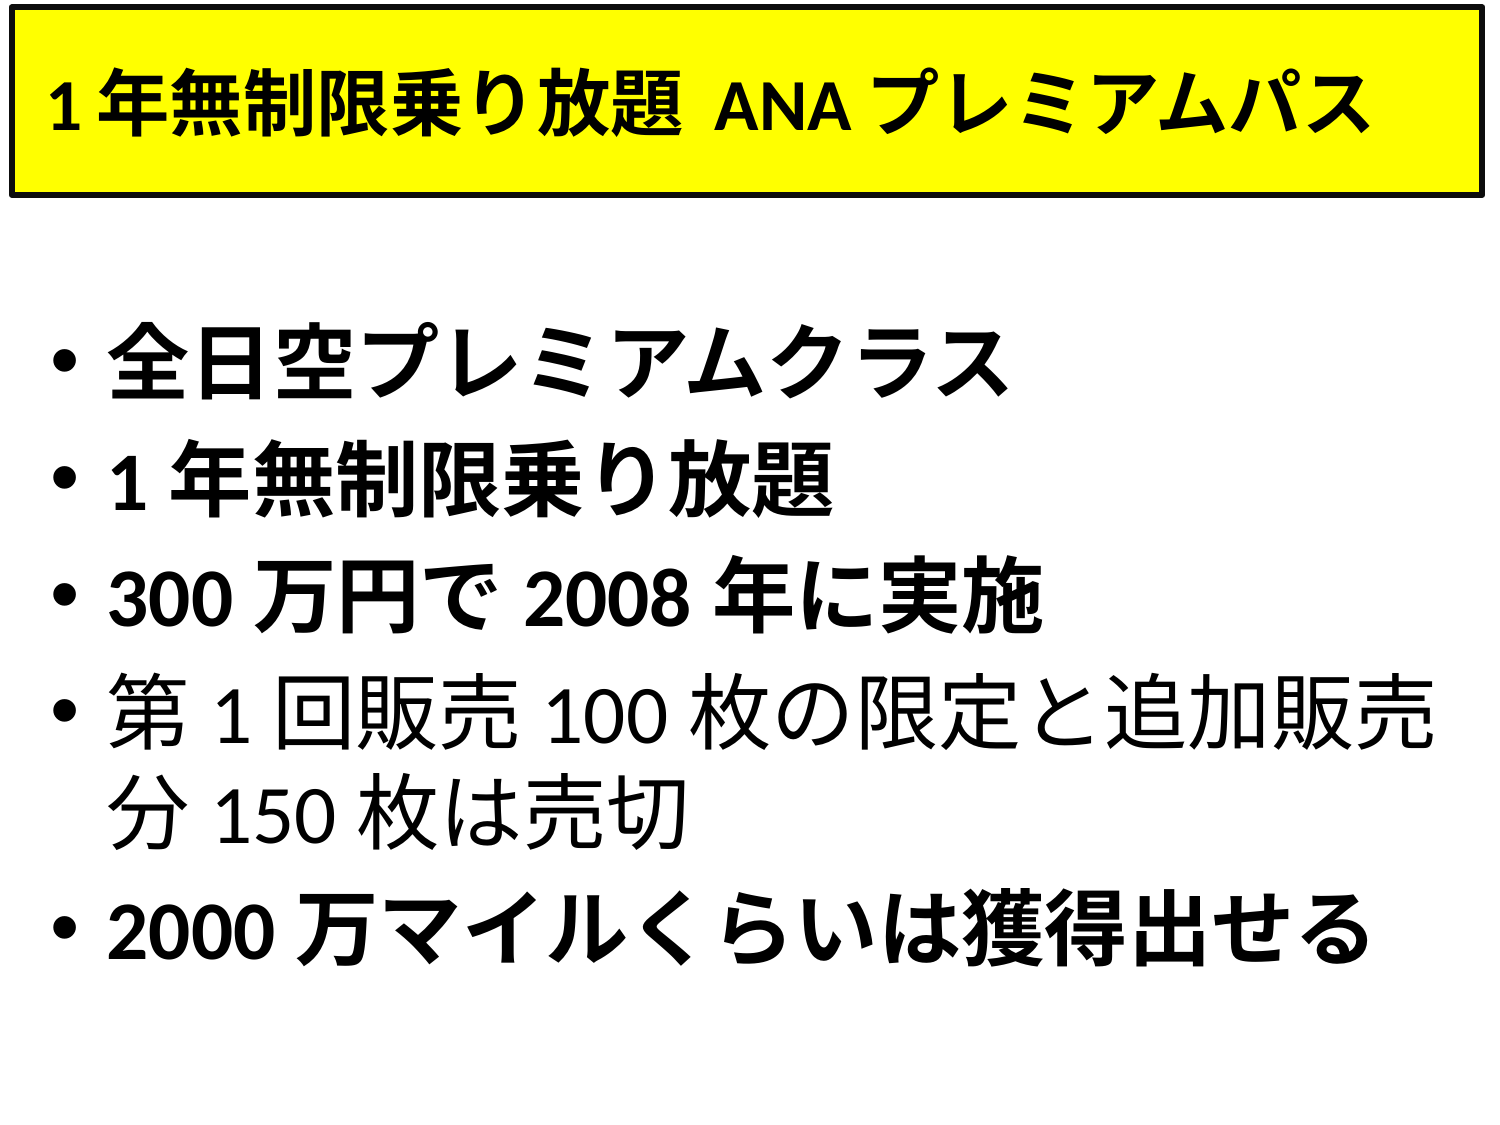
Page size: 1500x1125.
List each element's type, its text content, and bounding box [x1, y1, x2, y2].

list 全日空プレミアムクラス 1年無制限乗り放題 300万円で2008年に実施 第1回販売100枚の限定と追加販売分150枚は売切 2000万マイルくらいは獲得出せる [35, 302, 1483, 1024]
title 1年無制限乗り放題 ANAプレミアムパス [11, 7, 1483, 195]
